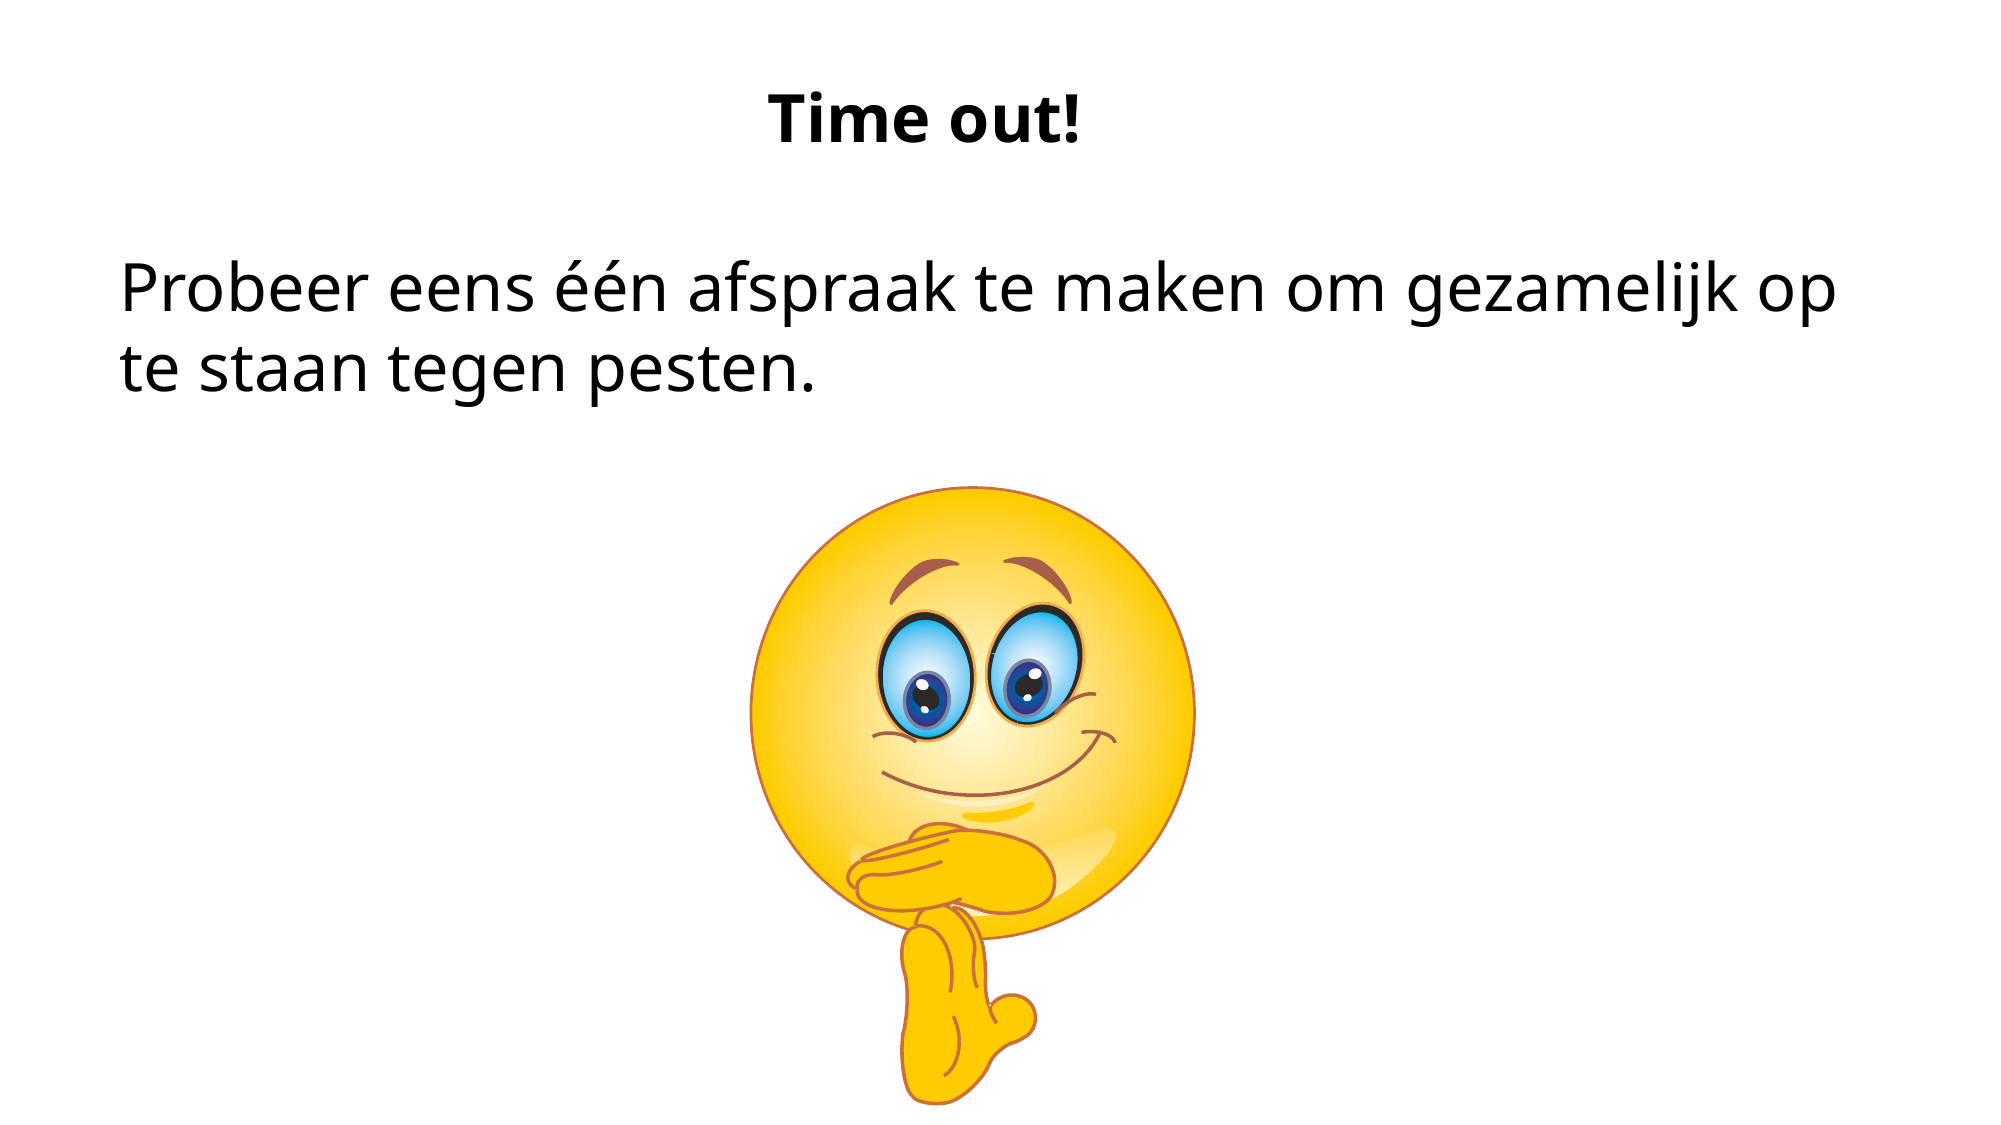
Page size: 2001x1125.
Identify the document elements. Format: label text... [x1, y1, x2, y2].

picture [749, 486, 1196, 1106]
text_box Time out! [716, 68, 1151, 164]
text_box Probeer eens één afspraak te maken om gezamelijk op te staan tegen pesten. [104, 237, 1907, 412]
